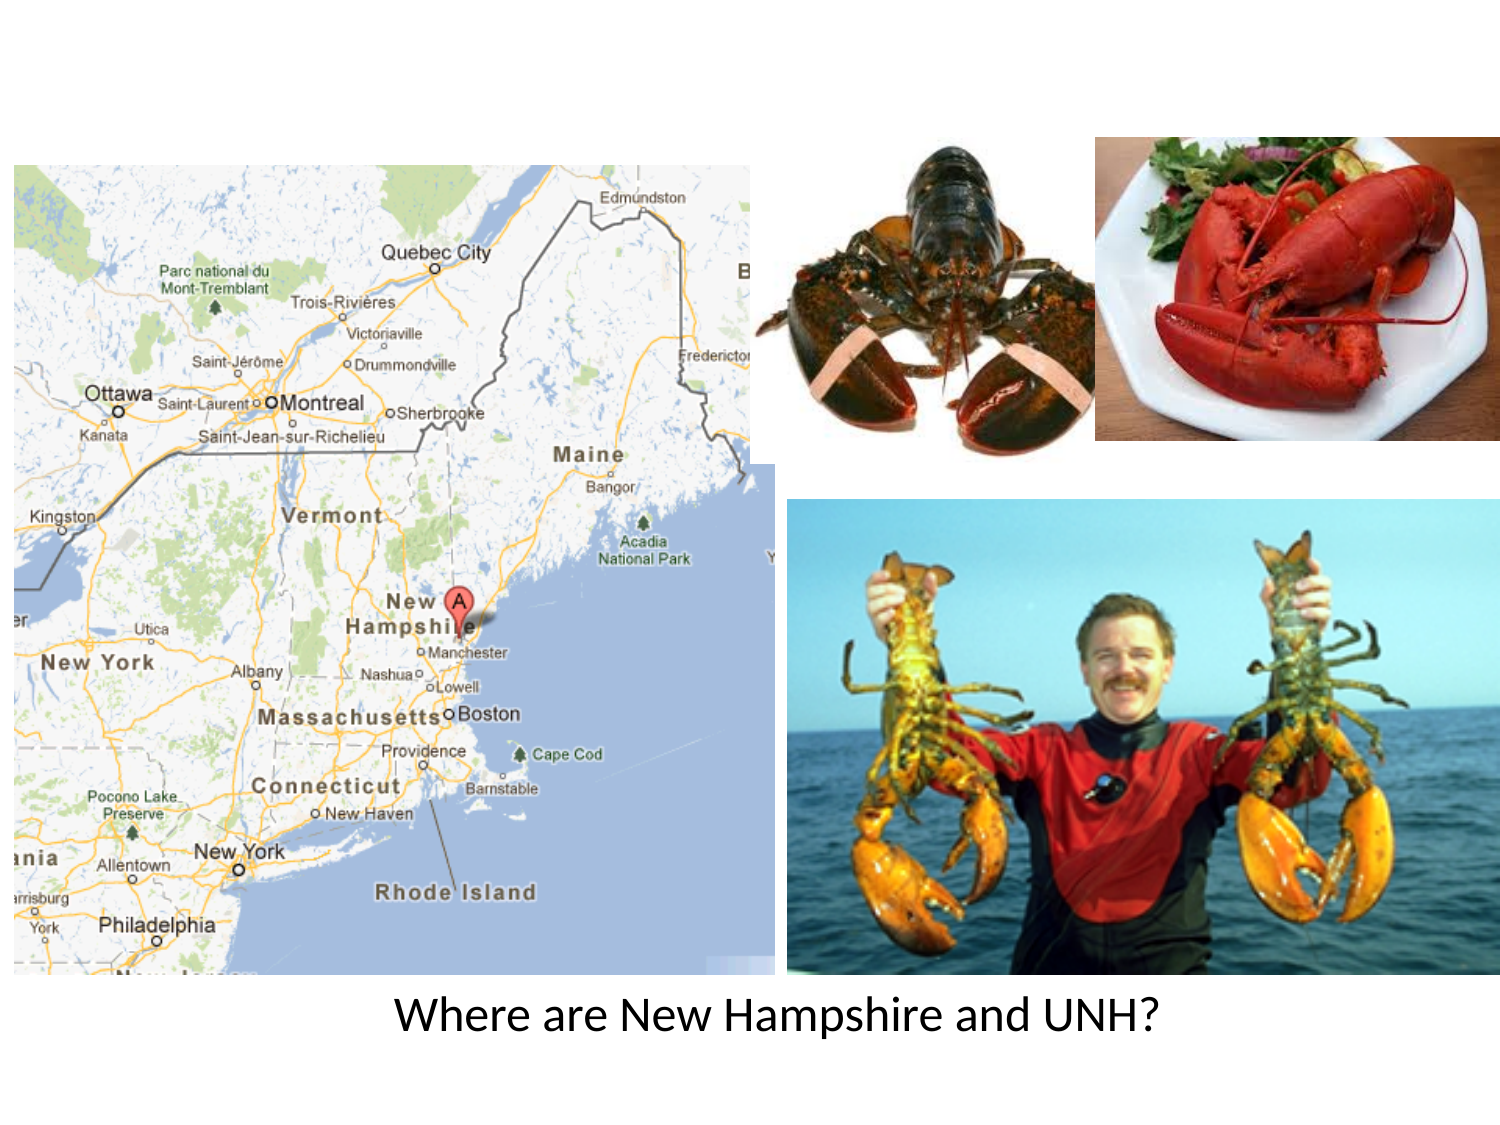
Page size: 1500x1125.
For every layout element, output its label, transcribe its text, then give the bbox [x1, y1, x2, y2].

picture [13, 137, 1500, 976]
text_box Where are New Hampshire and UNH? [378, 974, 1177, 1049]
picture [787, 499, 1500, 976]
